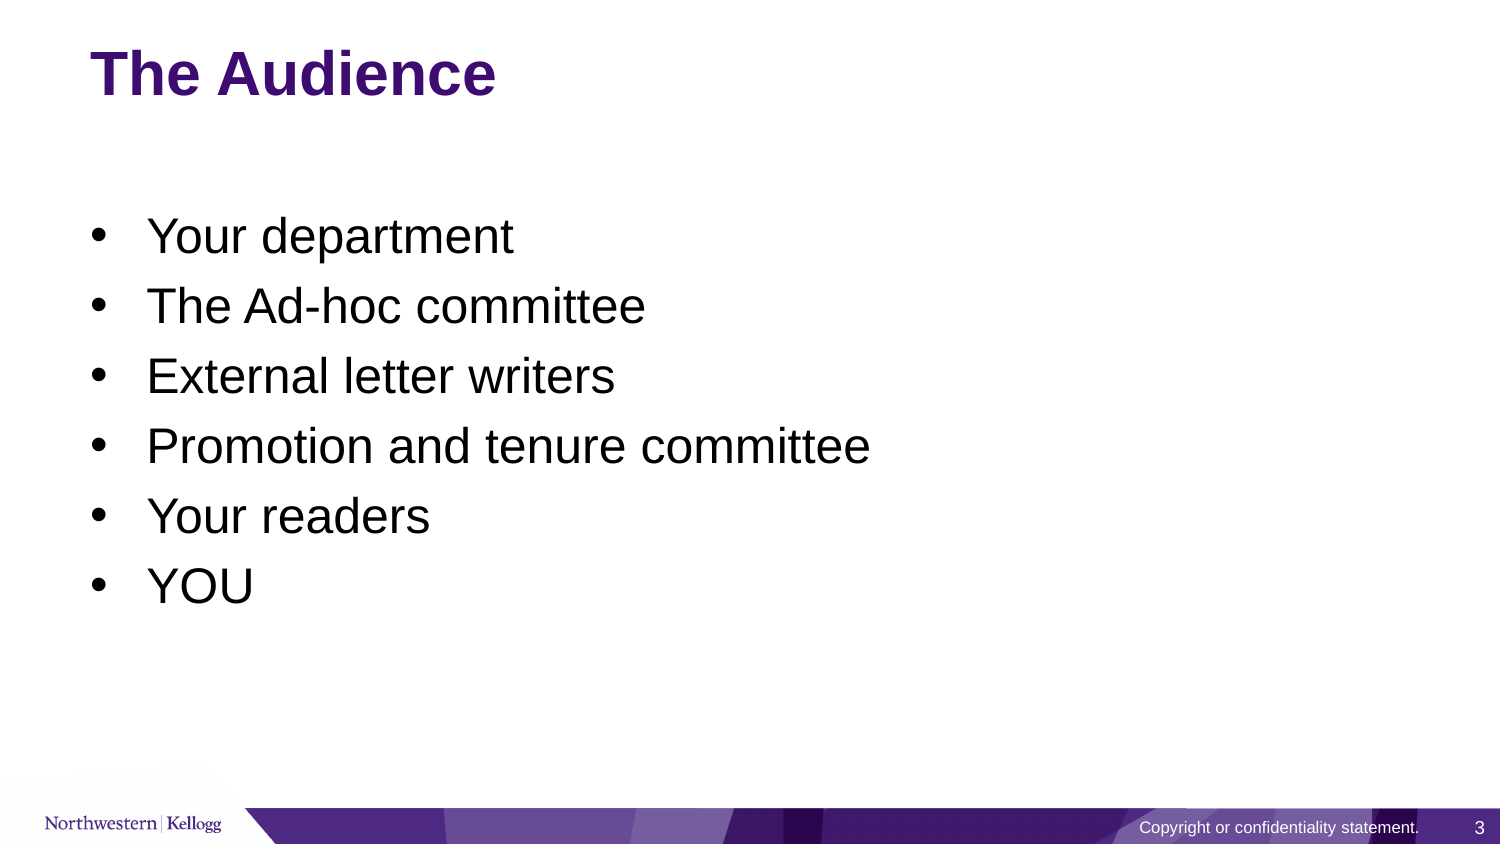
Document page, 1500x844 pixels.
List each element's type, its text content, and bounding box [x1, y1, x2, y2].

slide_number 3 [1437, 804, 1500, 844]
list Your department The Ad-hoc committee External letter writers Promotion and tenure committee Your readers YOU [75, 196, 1425, 754]
title The Audience [75, 0, 1425, 141]
picture [0, 0, 1500, 844]
footer Copyright or confidentiality statement. [960, 804, 1436, 844]
